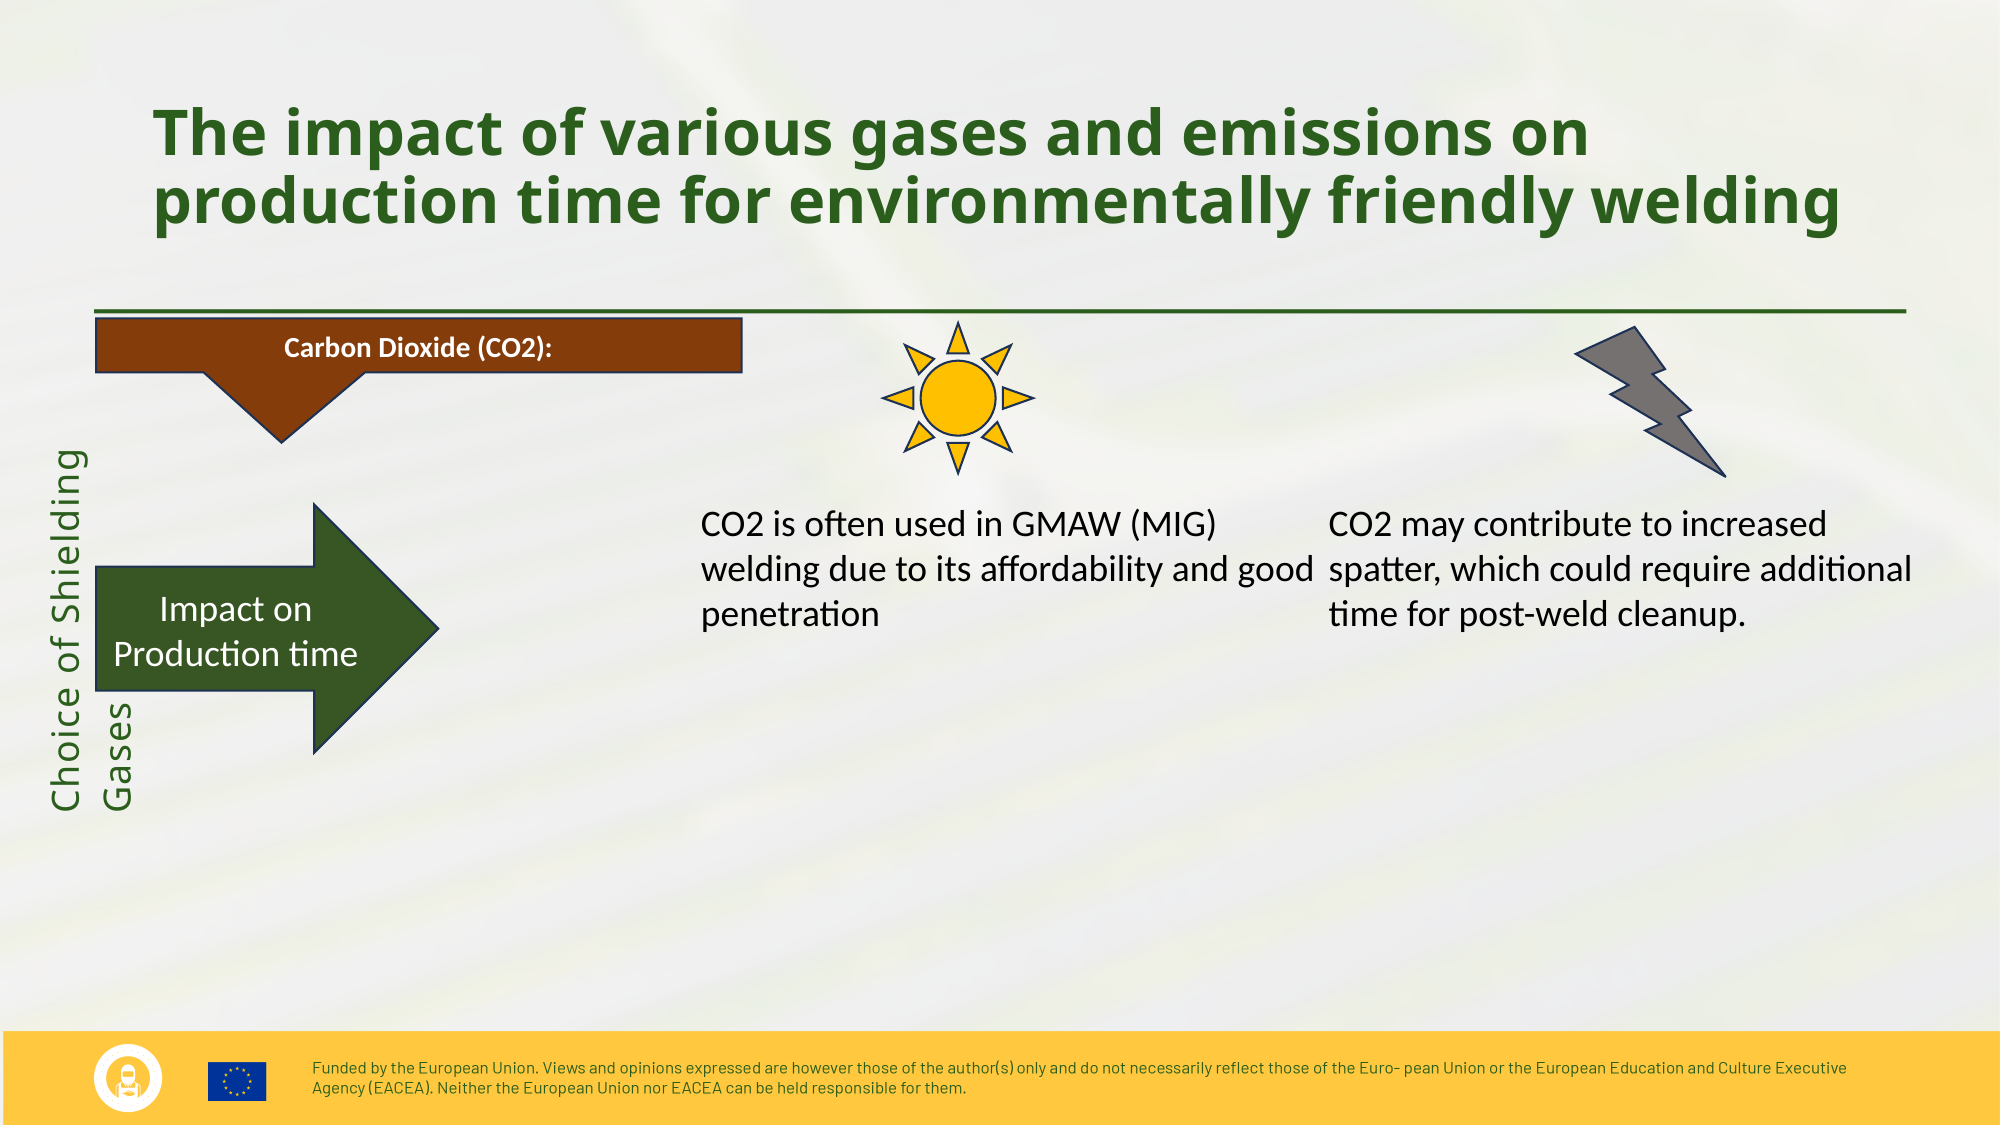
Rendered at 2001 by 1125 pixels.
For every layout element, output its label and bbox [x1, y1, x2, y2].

list [0, 0, 2000, 1125]
